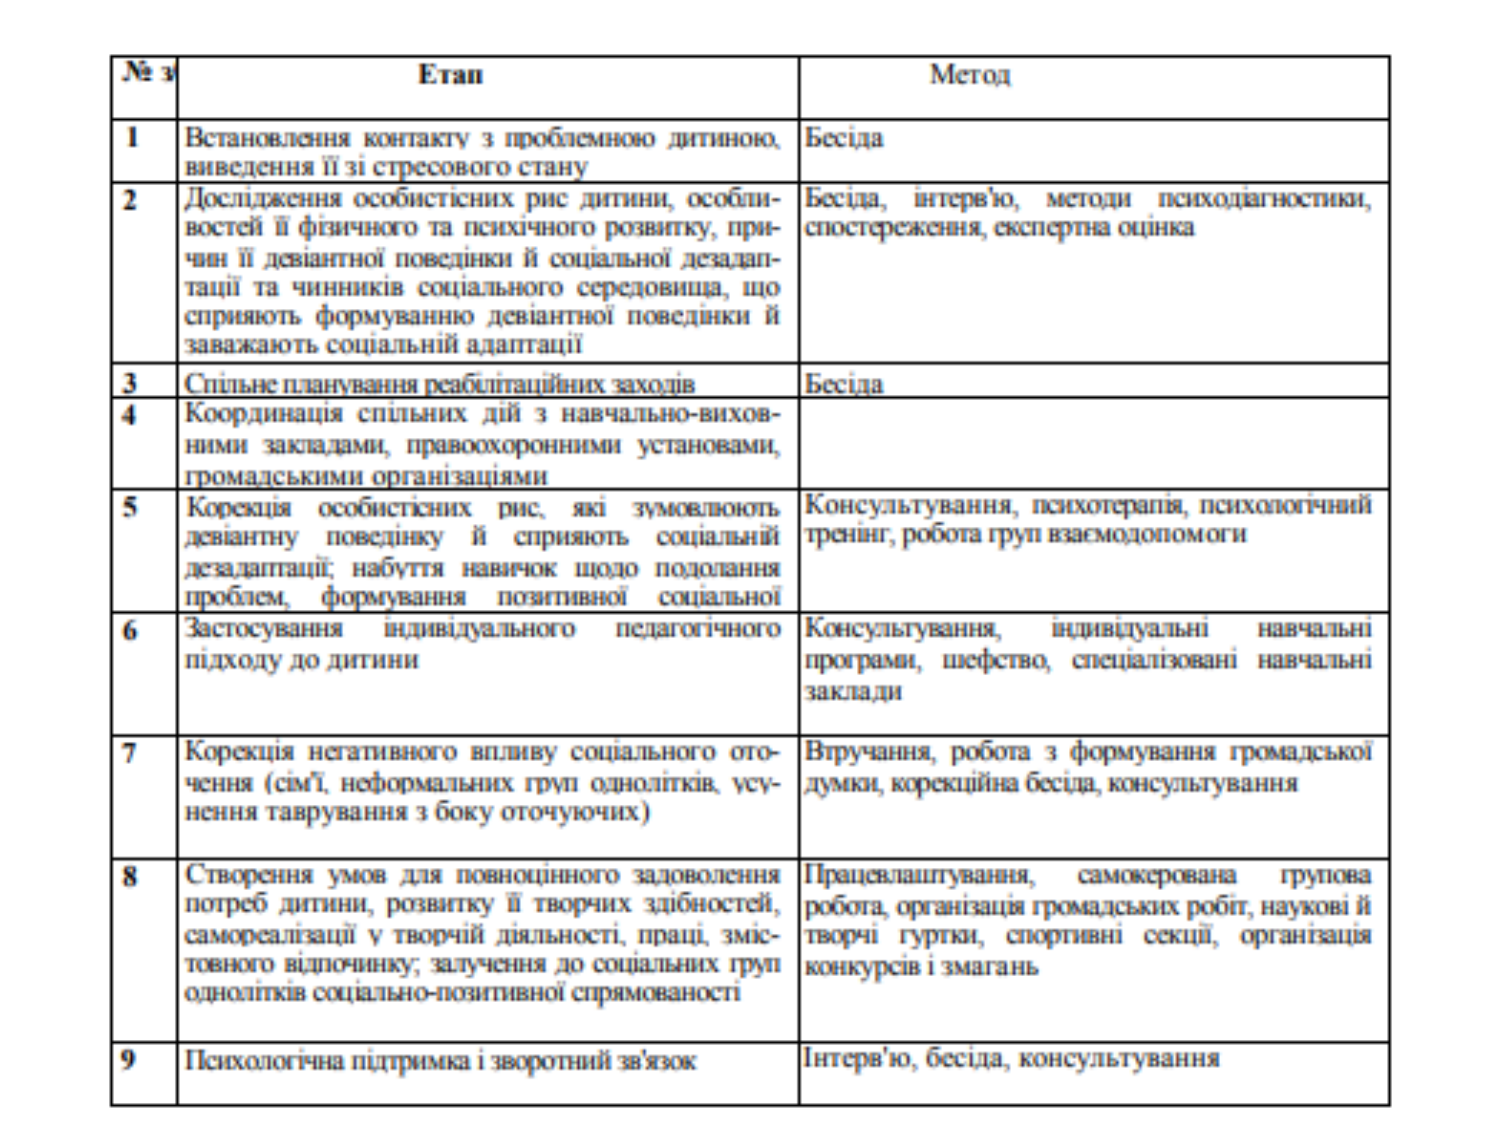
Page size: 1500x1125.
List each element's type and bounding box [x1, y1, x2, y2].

picture [88, 33, 1412, 1125]
